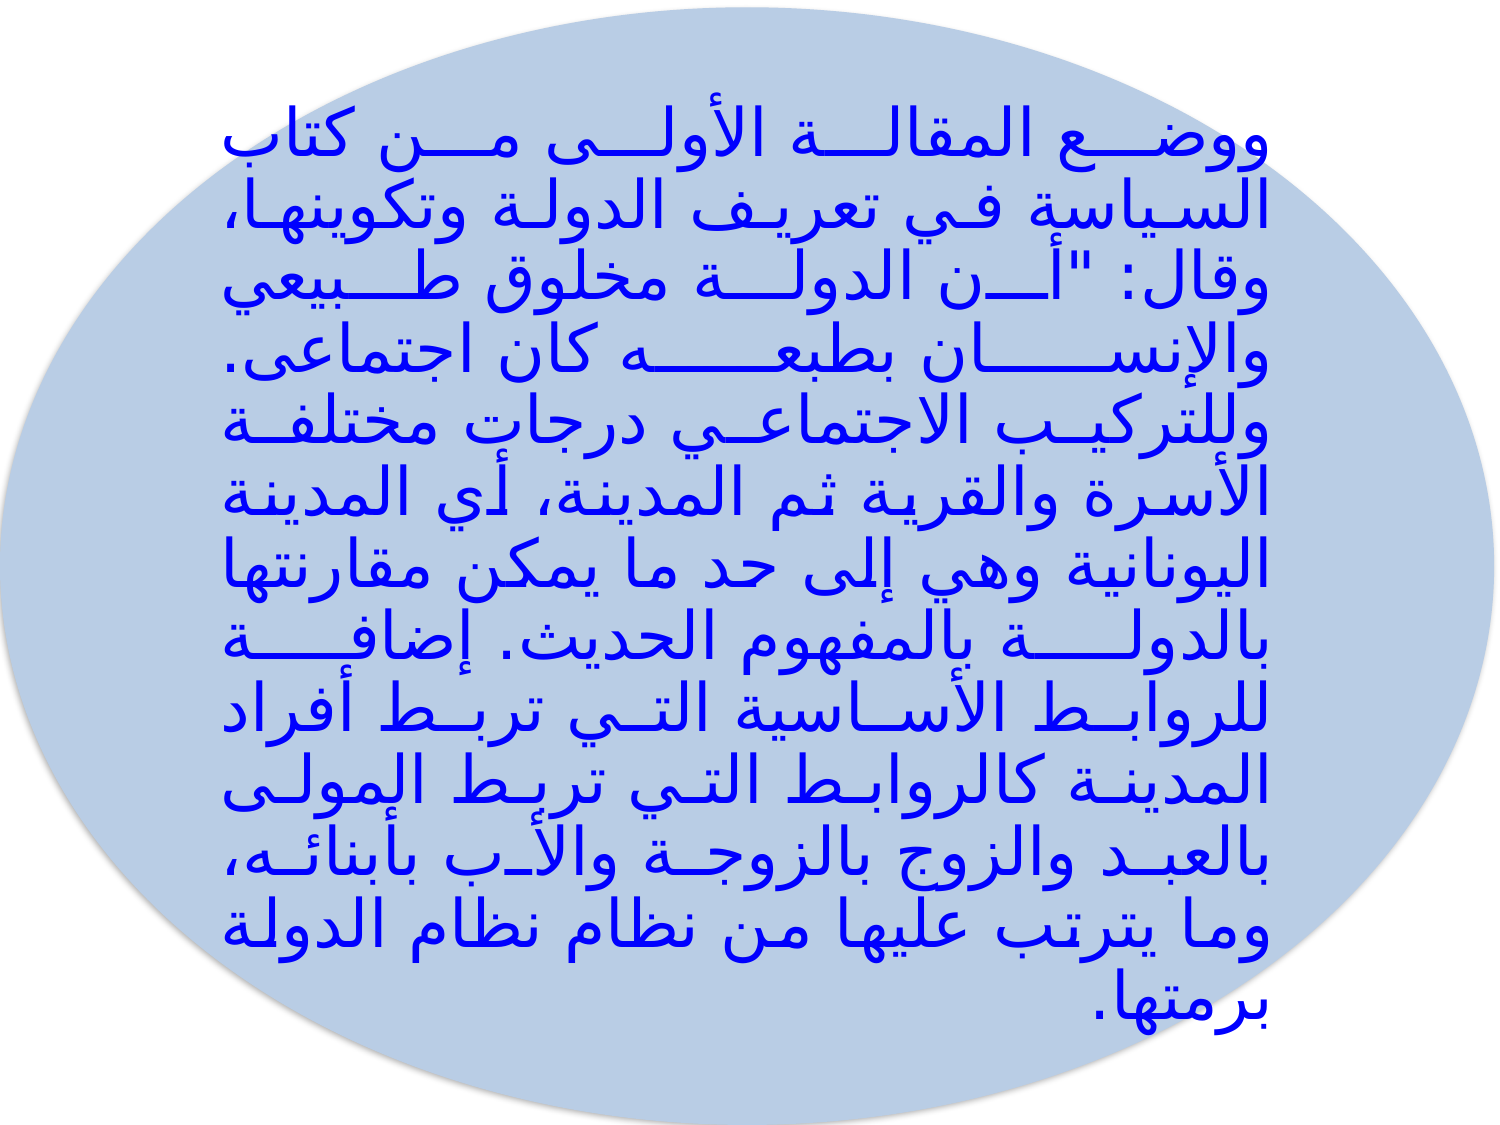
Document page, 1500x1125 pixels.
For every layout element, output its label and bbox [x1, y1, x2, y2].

text_box [0, 6, 1495, 1125]
